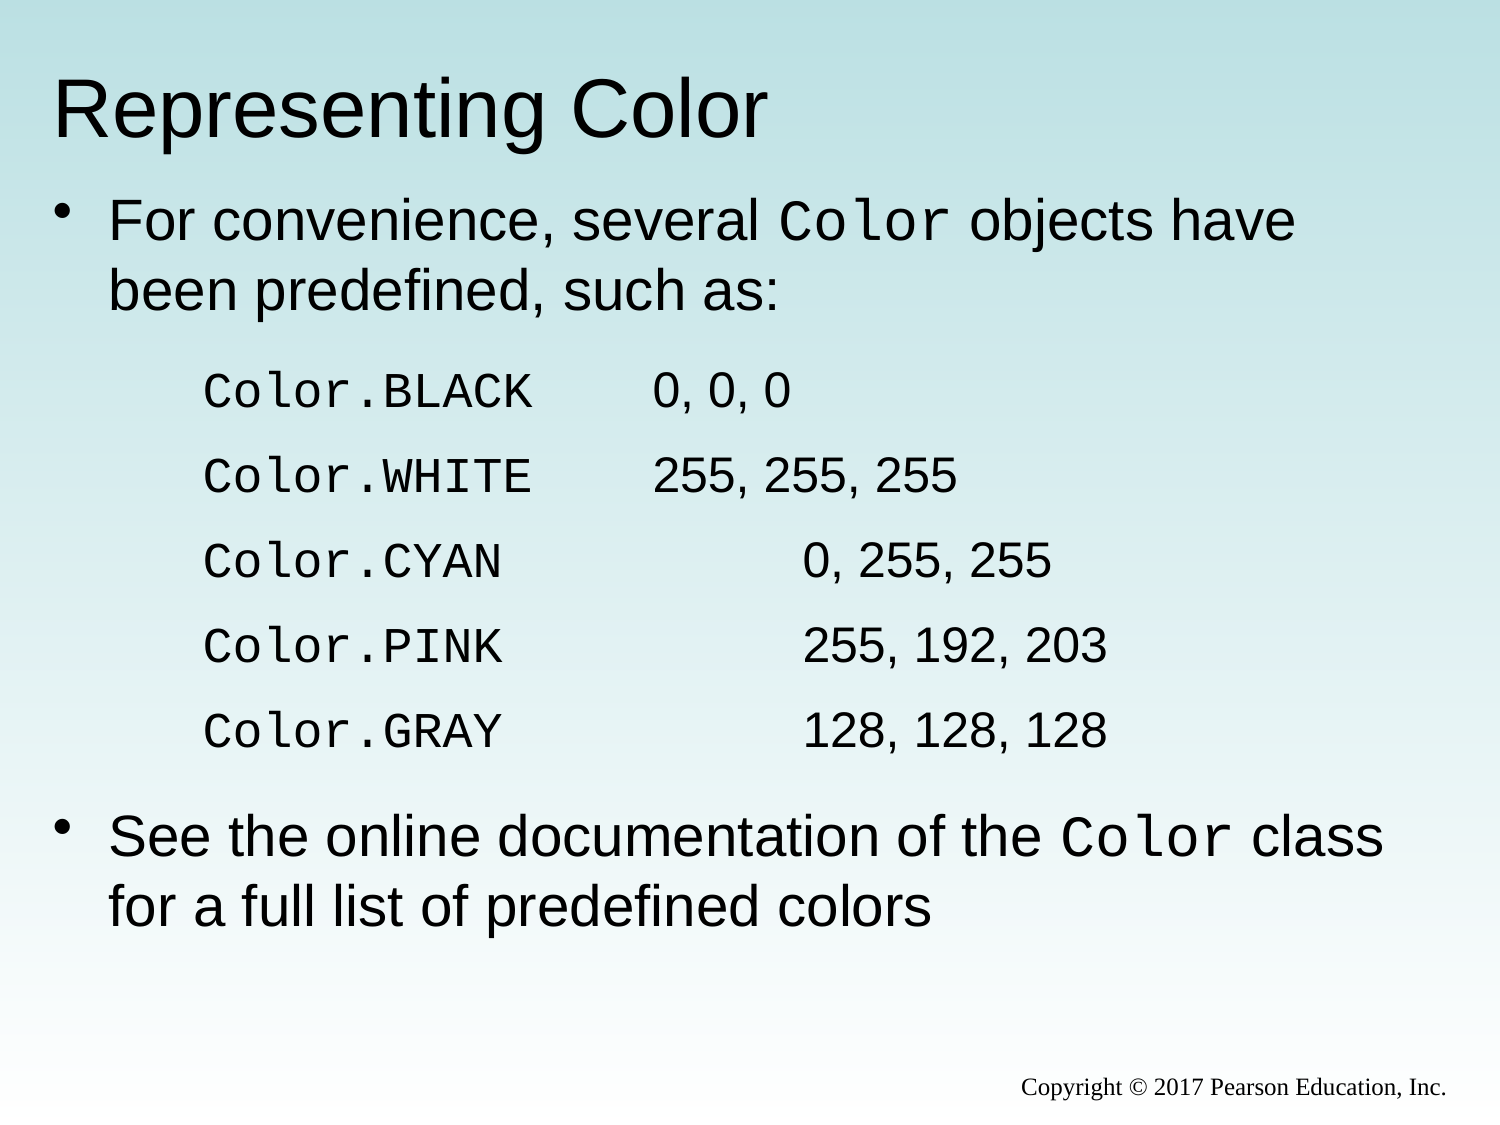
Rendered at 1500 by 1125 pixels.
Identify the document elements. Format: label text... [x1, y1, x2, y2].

footer Copyright © 2017 Pearson Education, Inc. [549, 1062, 1463, 1114]
title Representing Color [37, 45, 1463, 163]
list For convenience, several Color objects have been predefined, such as: Color.BLACK 0, 0, 0 Color.WHITE 255, 255, 255 Color.CYAN 0, 255, 255 Color.PINK 255, 192, 203 Color.GRAY 128, 128, 128 See the online documentation of the Color class for a full list of predefined colors [37, 174, 1450, 1038]
